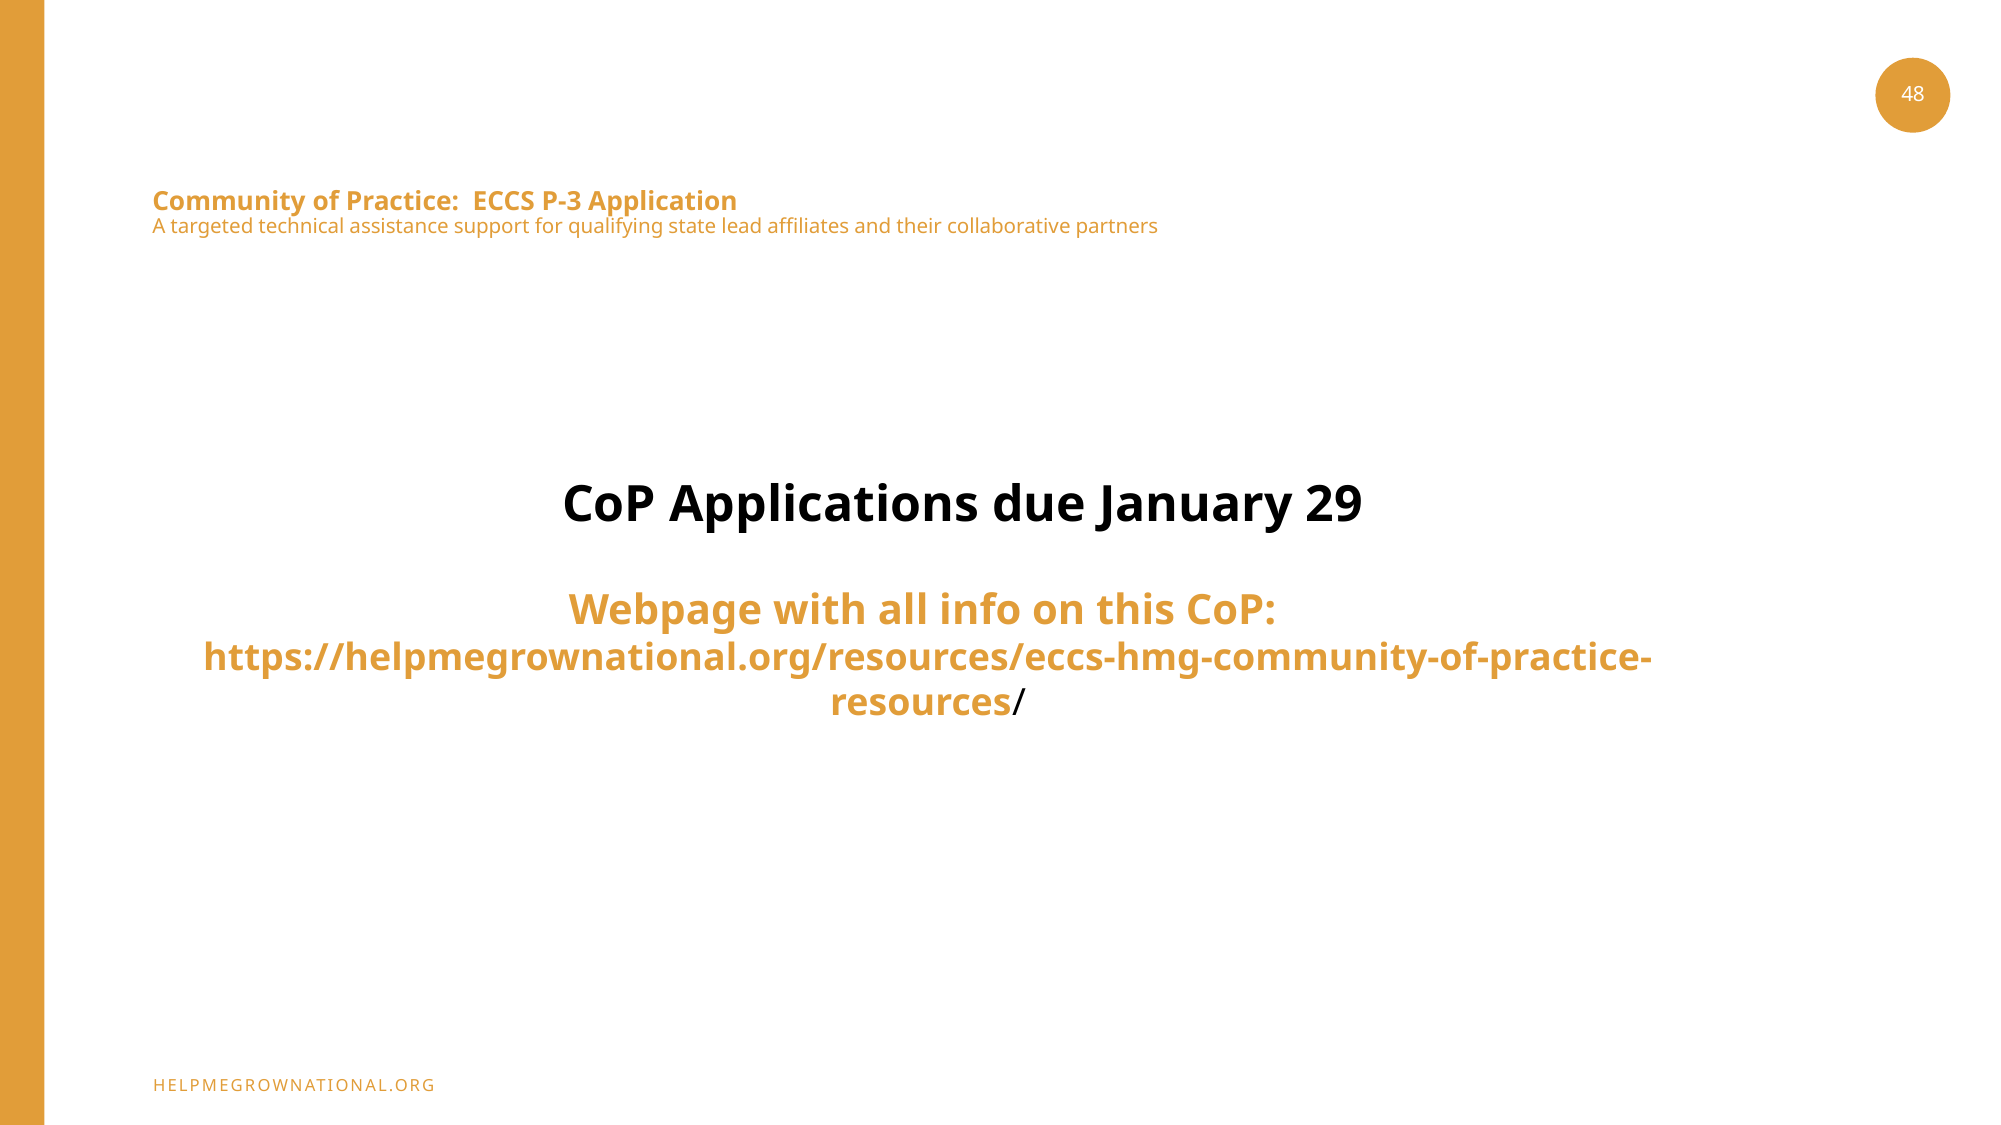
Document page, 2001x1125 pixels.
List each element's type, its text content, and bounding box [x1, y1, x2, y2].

text_box Webpage with all info on this CoP: https://helpmegrownational.org/resources/eccs-hmg-community-of-practice-resources/ [109, 575, 1747, 731]
slide_number 48 [1883, 65, 1942, 126]
title Community of Practice: ECCS P-3 Application A targeted technical assistance support for qualifying state lead affiliates and their collaborative partners [137, 179, 1863, 391]
text_box CoP Applications due January 29 [137, 463, 1789, 599]
